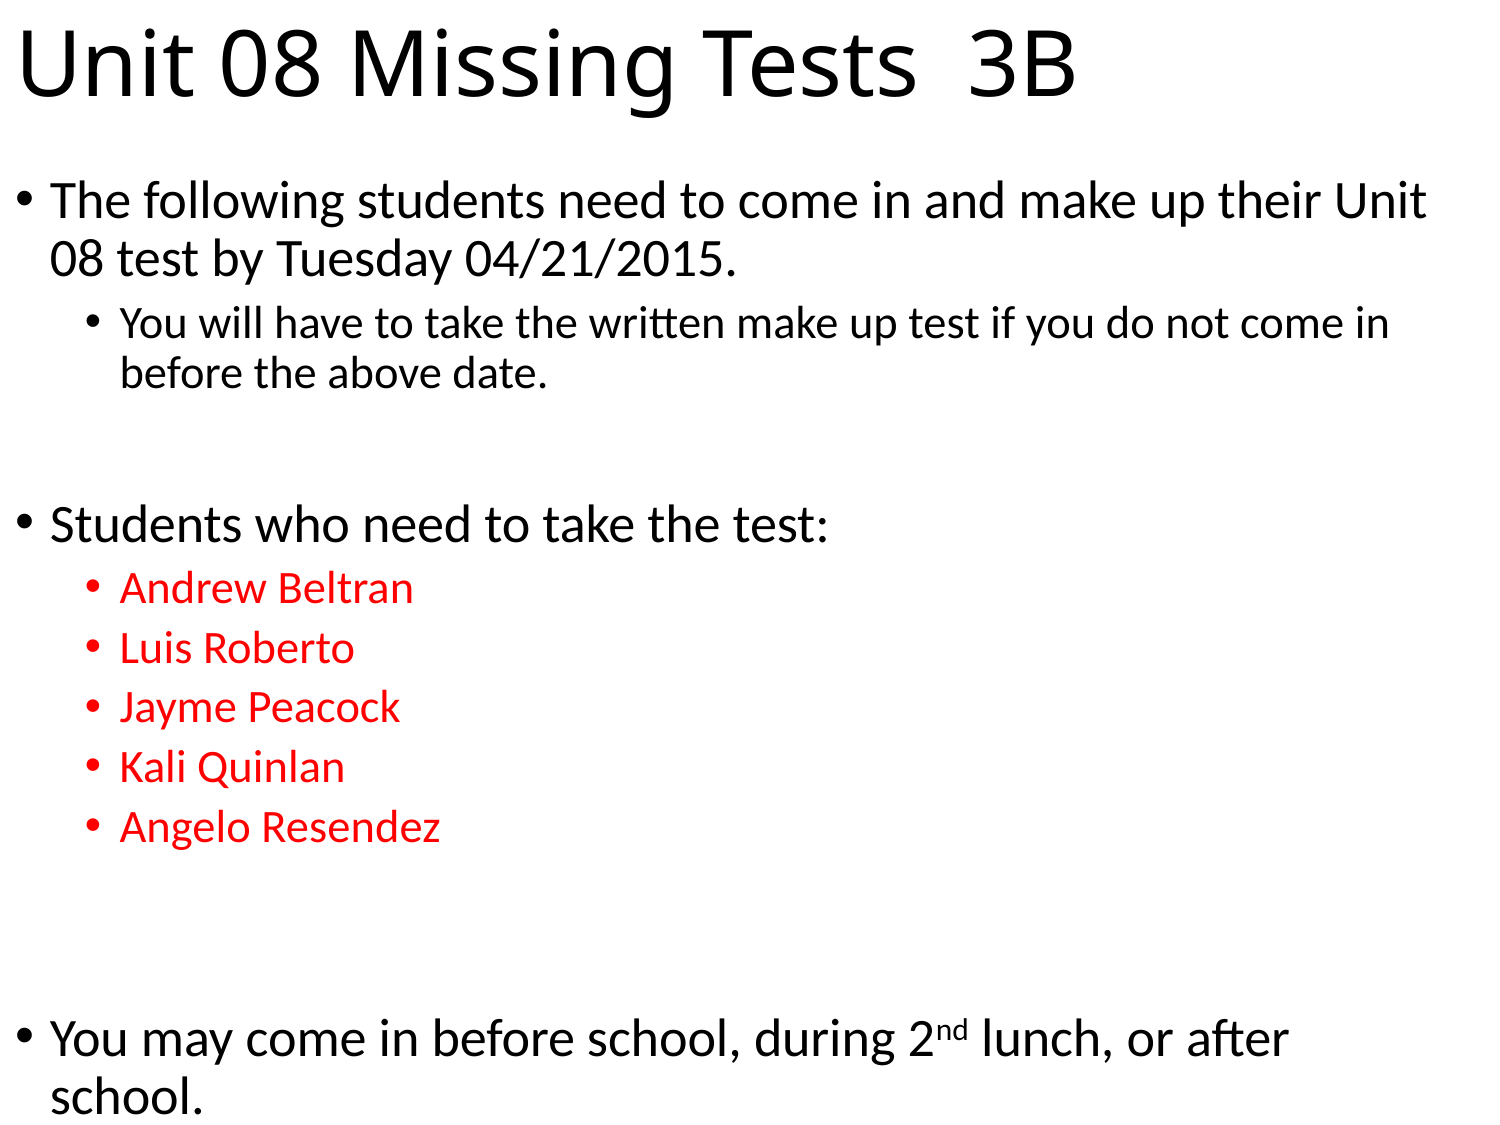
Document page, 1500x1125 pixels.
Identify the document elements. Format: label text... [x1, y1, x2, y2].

list The following students need to come in and make up their Unit 08 test by Tuesday 04/21/2015. You will have to take the written make up test if you do not come in before the above date. Students who need to take the test: Andrew Beltran Luis Roberto Jayme Peacock Kali Quinlan Angelo Resendez You may come in before school, during 2nd lunch, or after school. [0, 164, 1454, 1125]
title Unit 08 Missing Tests 3B [0, 0, 1294, 133]
